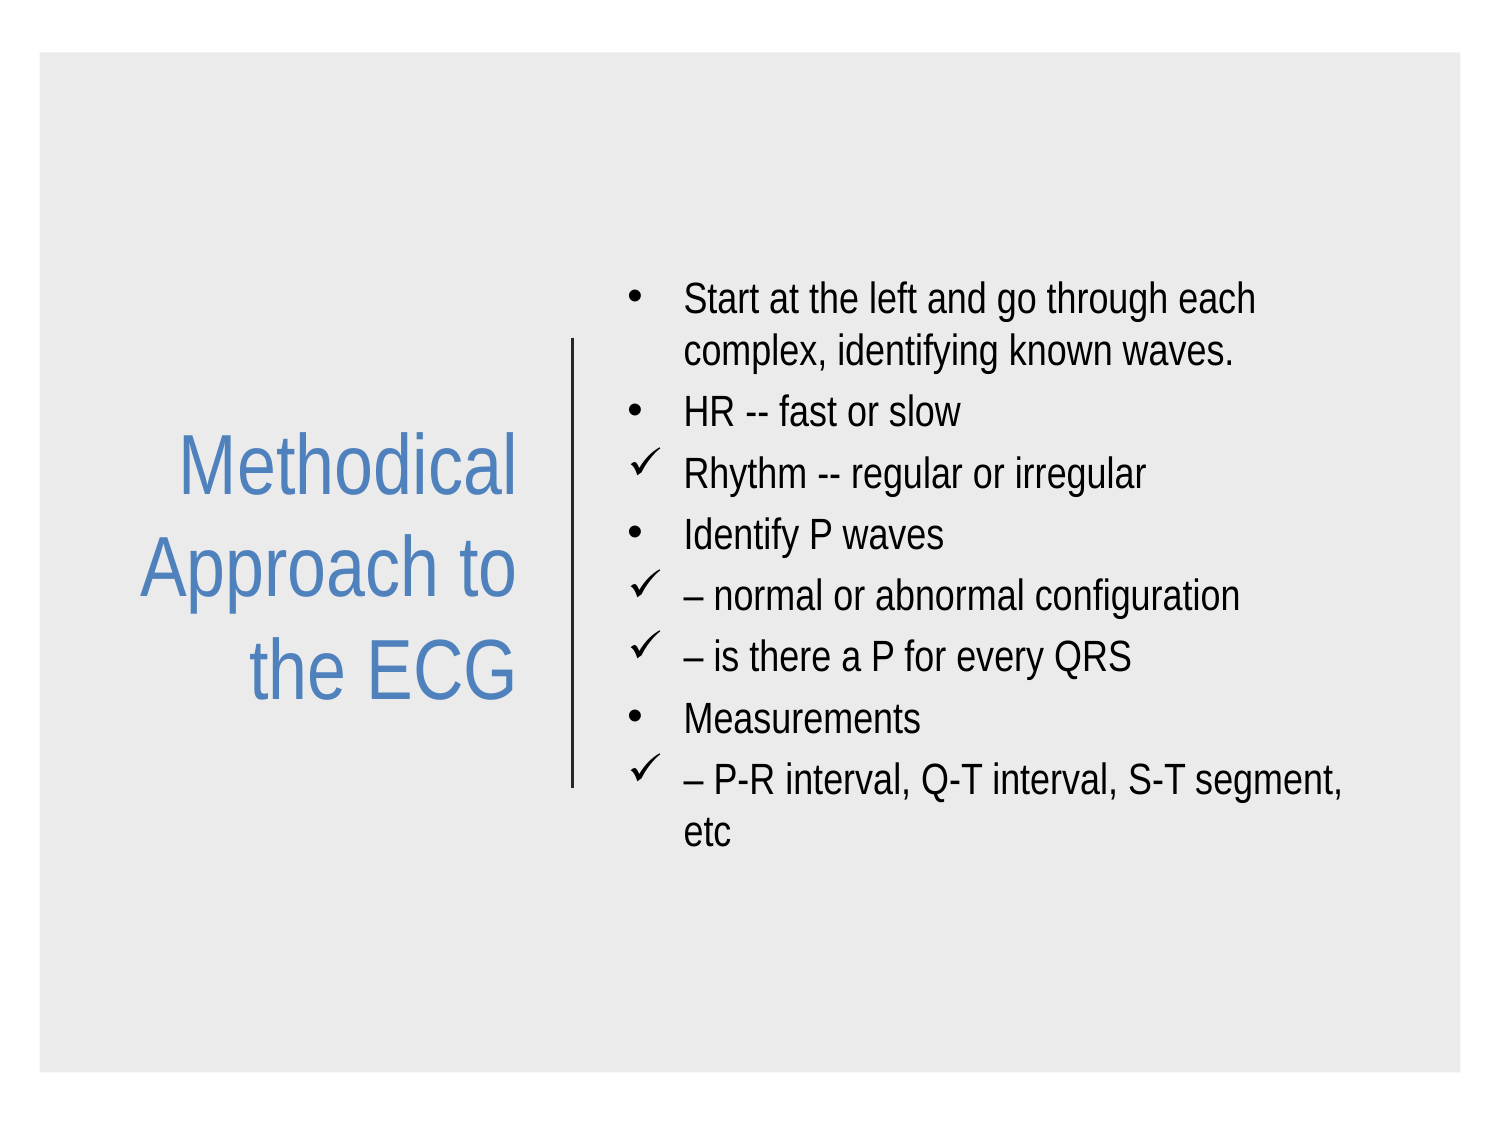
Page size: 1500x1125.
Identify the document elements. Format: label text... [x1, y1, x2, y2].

text_box [37, 50, 1462, 1074]
list Start at the left and go through each complex, identifying known waves. HR -- fast or slow Rhythm -- regular or irregular Identify P waves – normal or abnormal configuration – is there a P for every QRS Measurements – P-R interval, Q-T interval, S-T segment, etc [612, 158, 1397, 967]
title Methodical Approach to the ECG [103, 158, 533, 967]
